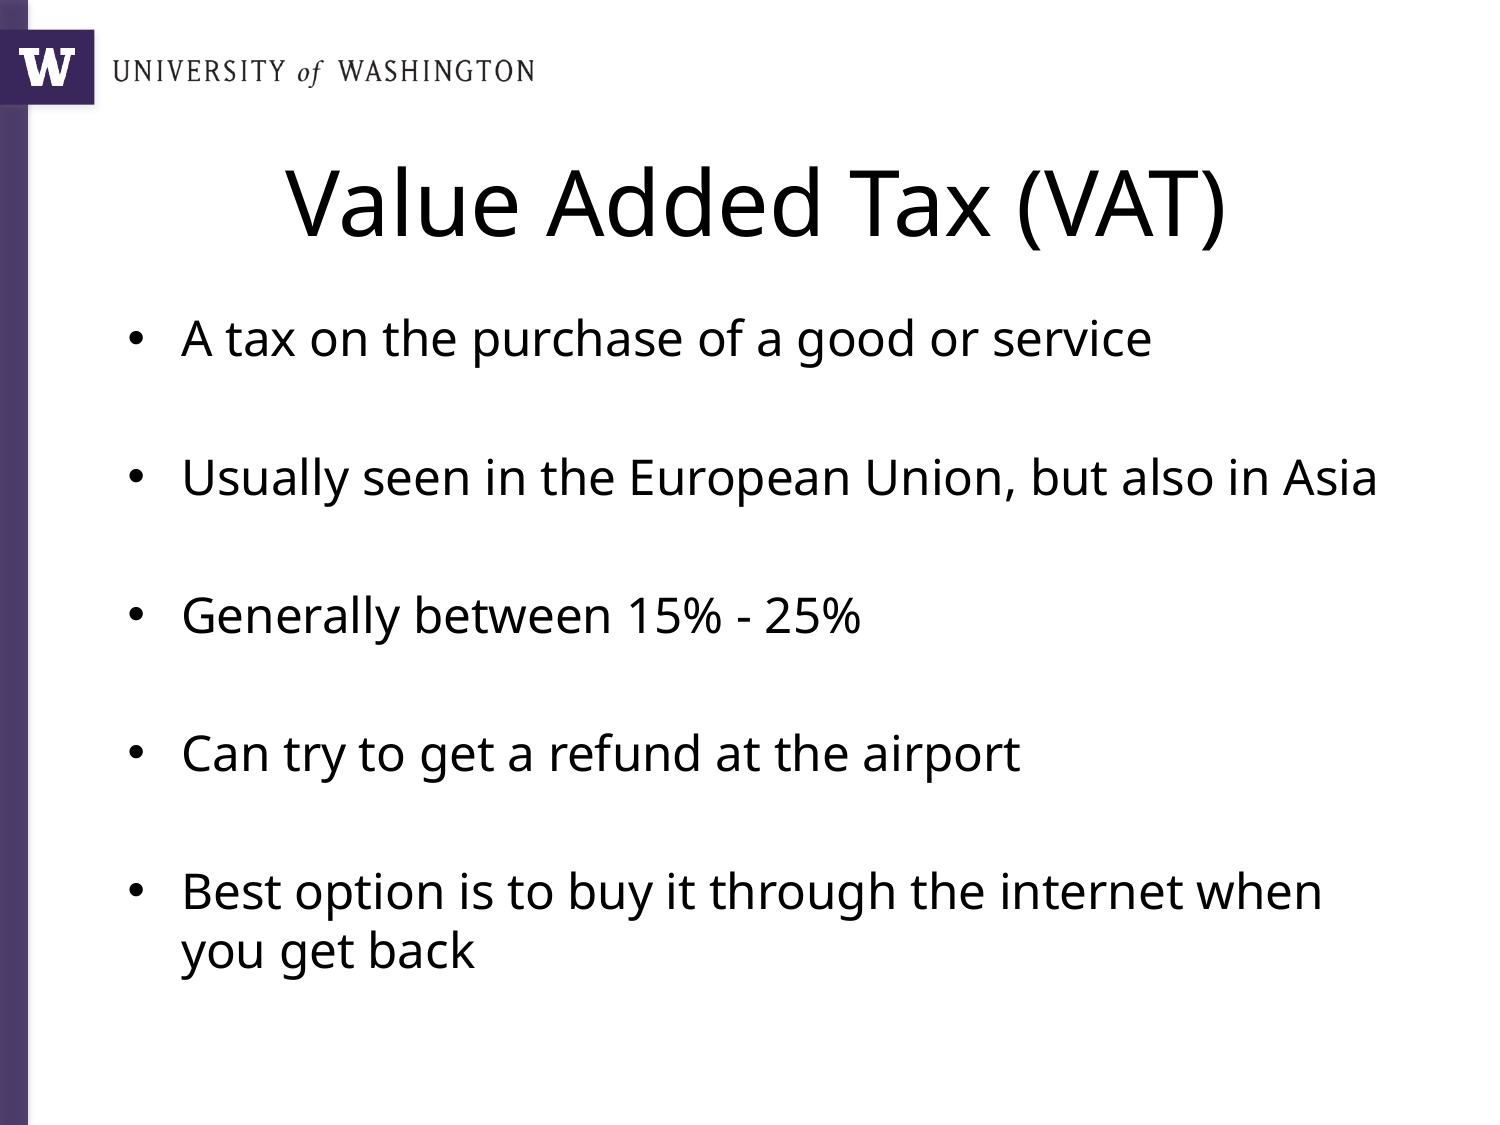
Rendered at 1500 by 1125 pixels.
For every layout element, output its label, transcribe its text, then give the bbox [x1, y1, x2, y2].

picture [19, 48, 75, 86]
list A tax on the purchase of a good or service Usually seen in the European Union, but also in Asia Generally between 15% - 25% Can try to get a refund at the airport Best option is to buy it through the internet when you get back [112, 299, 1401, 1005]
title Value Added Tax (VAT) [112, 125, 1401, 275]
picture [112, 59, 534, 88]
